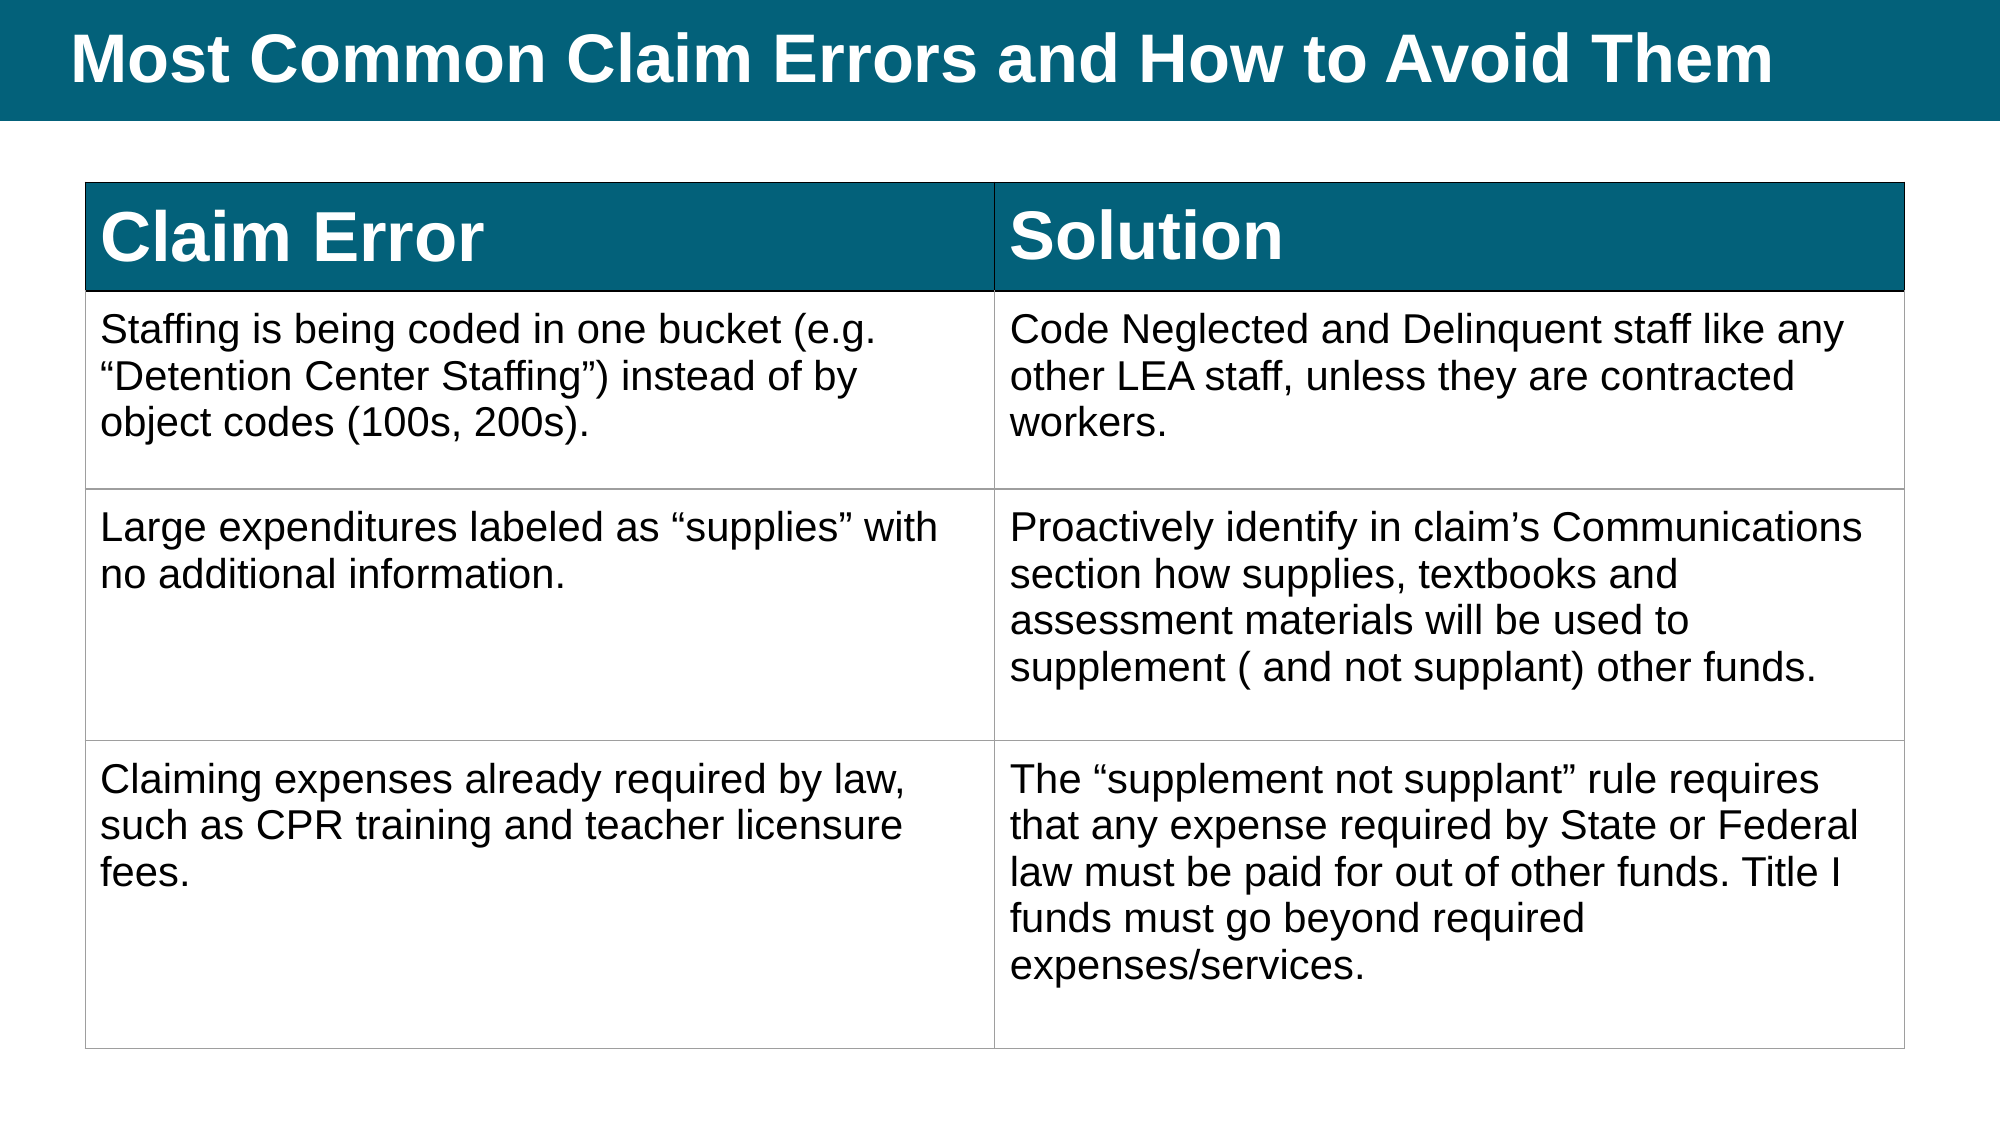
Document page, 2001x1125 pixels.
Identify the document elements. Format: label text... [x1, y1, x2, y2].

table_cell Staffing is being coded in one bucket (e.g. “Detention Center Staffing”) instead of by object codes (100s, 200s). [86, 292, 994, 488]
table_header Claim Error [86, 183, 994, 290]
table_cell Proactively identify in claim’s Communications section how supplies, textbooks and assessment materials will be used to supplement ( and not supplant) other funds. [995, 490, 1904, 740]
table_cell The “supplement not supplant” rule requires that any expense required by State or Federal law must be paid for out of other funds. Title I funds must go beyond required expenses/services. [995, 741, 1904, 1048]
table_cell Large expenditures labeled as “supplies” with no additional information. [86, 490, 994, 740]
table_header Solution [995, 183, 1904, 290]
title Most Common Claim Errors and How to Avoid Them [55, 0, 1905, 121]
table_cell Claiming expenses already required by law, such as CPR training and teacher licensure fees. [86, 741, 994, 1048]
table_cell Code Neglected and Delinquent staff like any other LEA staff, unless they are contracted workers. [995, 292, 1904, 488]
